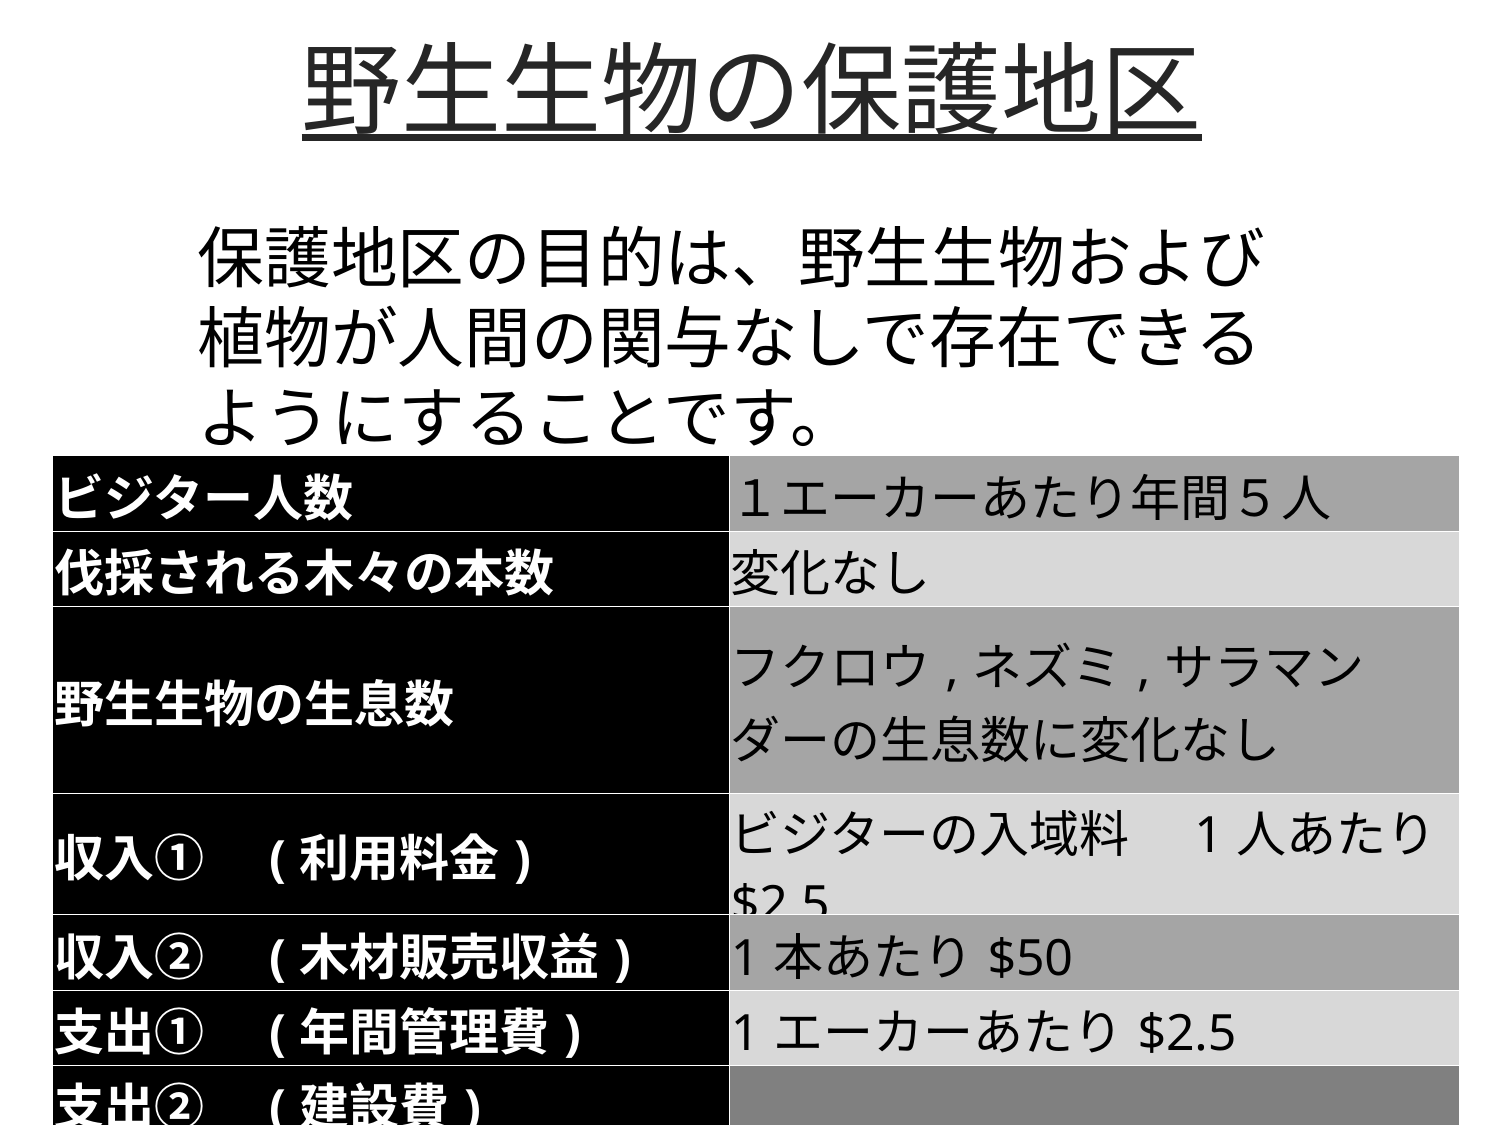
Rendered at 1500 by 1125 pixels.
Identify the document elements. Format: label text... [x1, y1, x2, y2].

table_cell 野生生物の生息数 [53, 607, 729, 793]
table_cell 1本あたり$50 [730, 915, 1459, 990]
table_cell ビジターの入域料 1人あたり$2.5 [730, 794, 1459, 914]
table_cell 収入② (木材販売収益) [53, 915, 729, 990]
table_cell 支出② (建設費) [53, 1066, 729, 1125]
text_box 保護地区の目的は、野生生物および植物が人間の関与なしで存在できるようにすることです。 [182, 208, 1341, 456]
title 野生生物の保護地区 [76, 0, 1427, 173]
table_cell 変化なし [730, 532, 1459, 606]
table_header ビジター人数 [53, 456, 729, 531]
table_cell 1エーカーあたり$2.5 [730, 991, 1459, 1065]
table_cell 支出① (年間管理費) [53, 991, 729, 1065]
table_header １エーカーあたり年間５人 [730, 456, 1459, 531]
table_cell 伐採される木々の本数 [53, 532, 729, 606]
table_cell [730, 1066, 1459, 1125]
table_cell フクロウ,ネズミ,サラマンダーの生息数に変化なし [730, 607, 1459, 793]
table_cell 収入① (利用料金) [53, 794, 729, 914]
